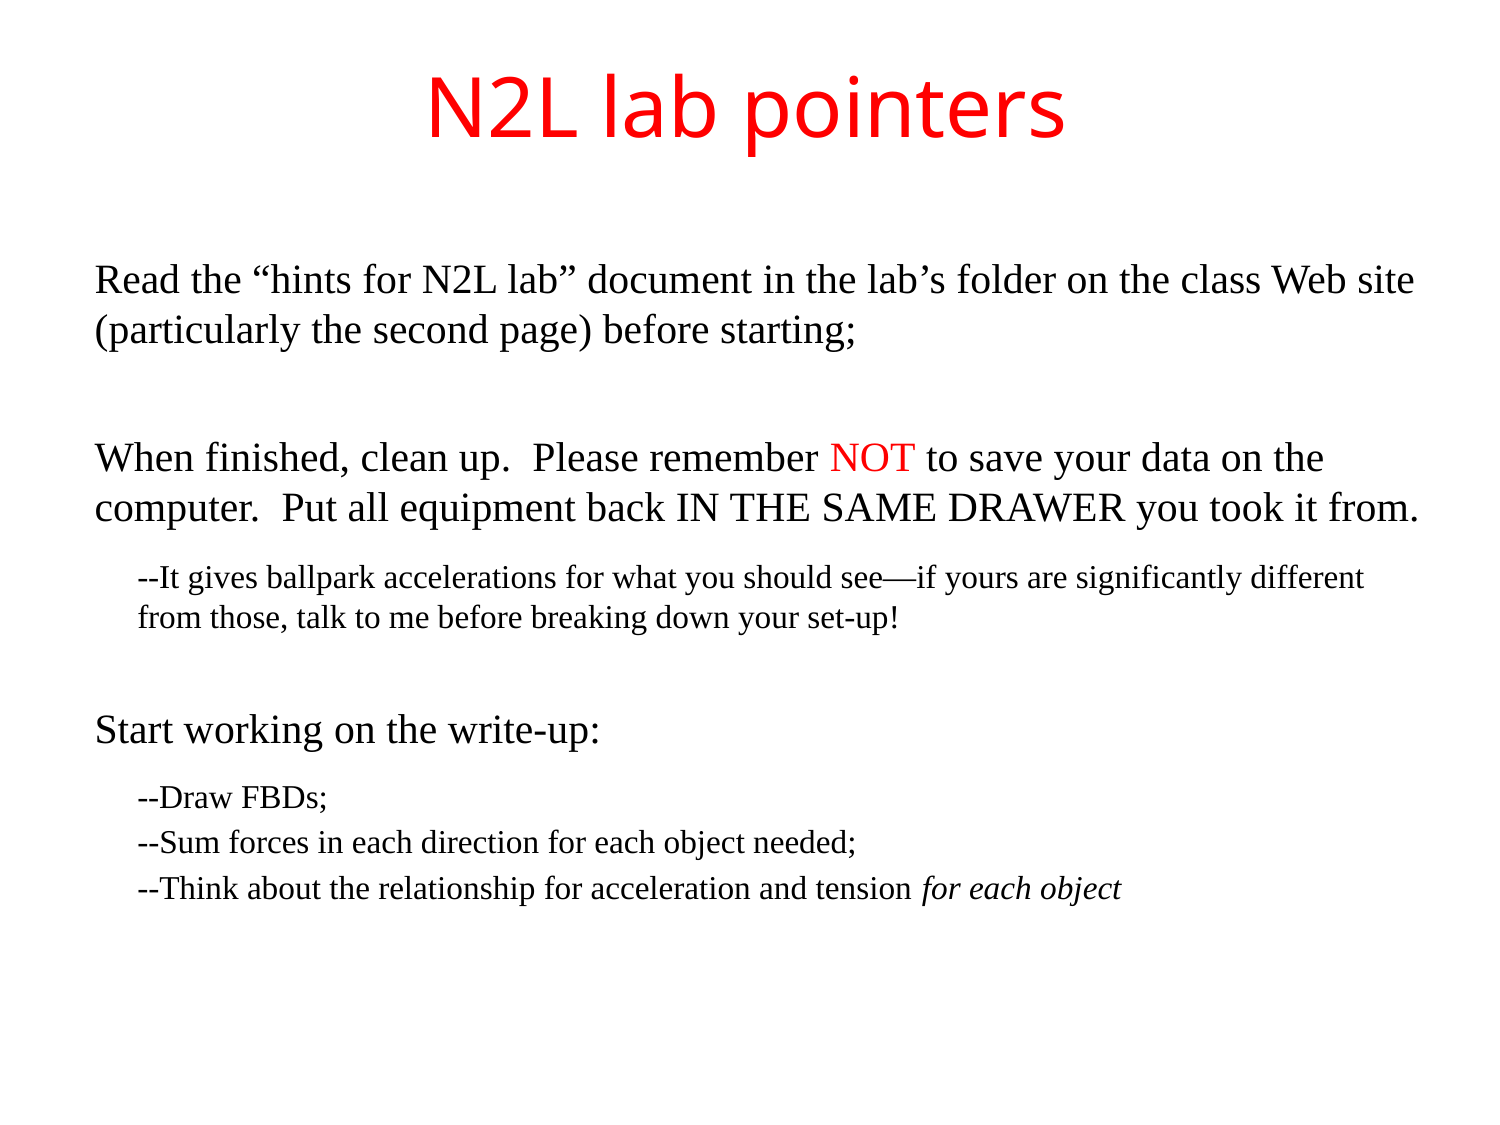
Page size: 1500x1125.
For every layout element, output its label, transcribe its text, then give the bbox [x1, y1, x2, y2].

text_box --It gives ballpark accelerations for what you should see—if yours are significantly different from those, talk to me before breaking down your set-up! [122, 547, 1443, 643]
text_box Read the “hints for N2L lab” document in the lab’s folder on the class Web site (particularly the second page) before starting; [79, 244, 1458, 360]
text_box When finished, clean up. Please remember NOT to save your data on the computer. Put all equipment back IN THE SAME DRAWER you took it from. [79, 422, 1458, 538]
text_box --Draw FBDs; [122, 767, 864, 813]
text_box --Think about the relationship for acceleration and tension for each object [122, 858, 1303, 914]
text_box --Sum forces in each direction for each object needed; [122, 813, 1130, 858]
title N2L lab pointers [222, 47, 1271, 181]
text_box Start working on the write-up: [79, 694, 1458, 760]
